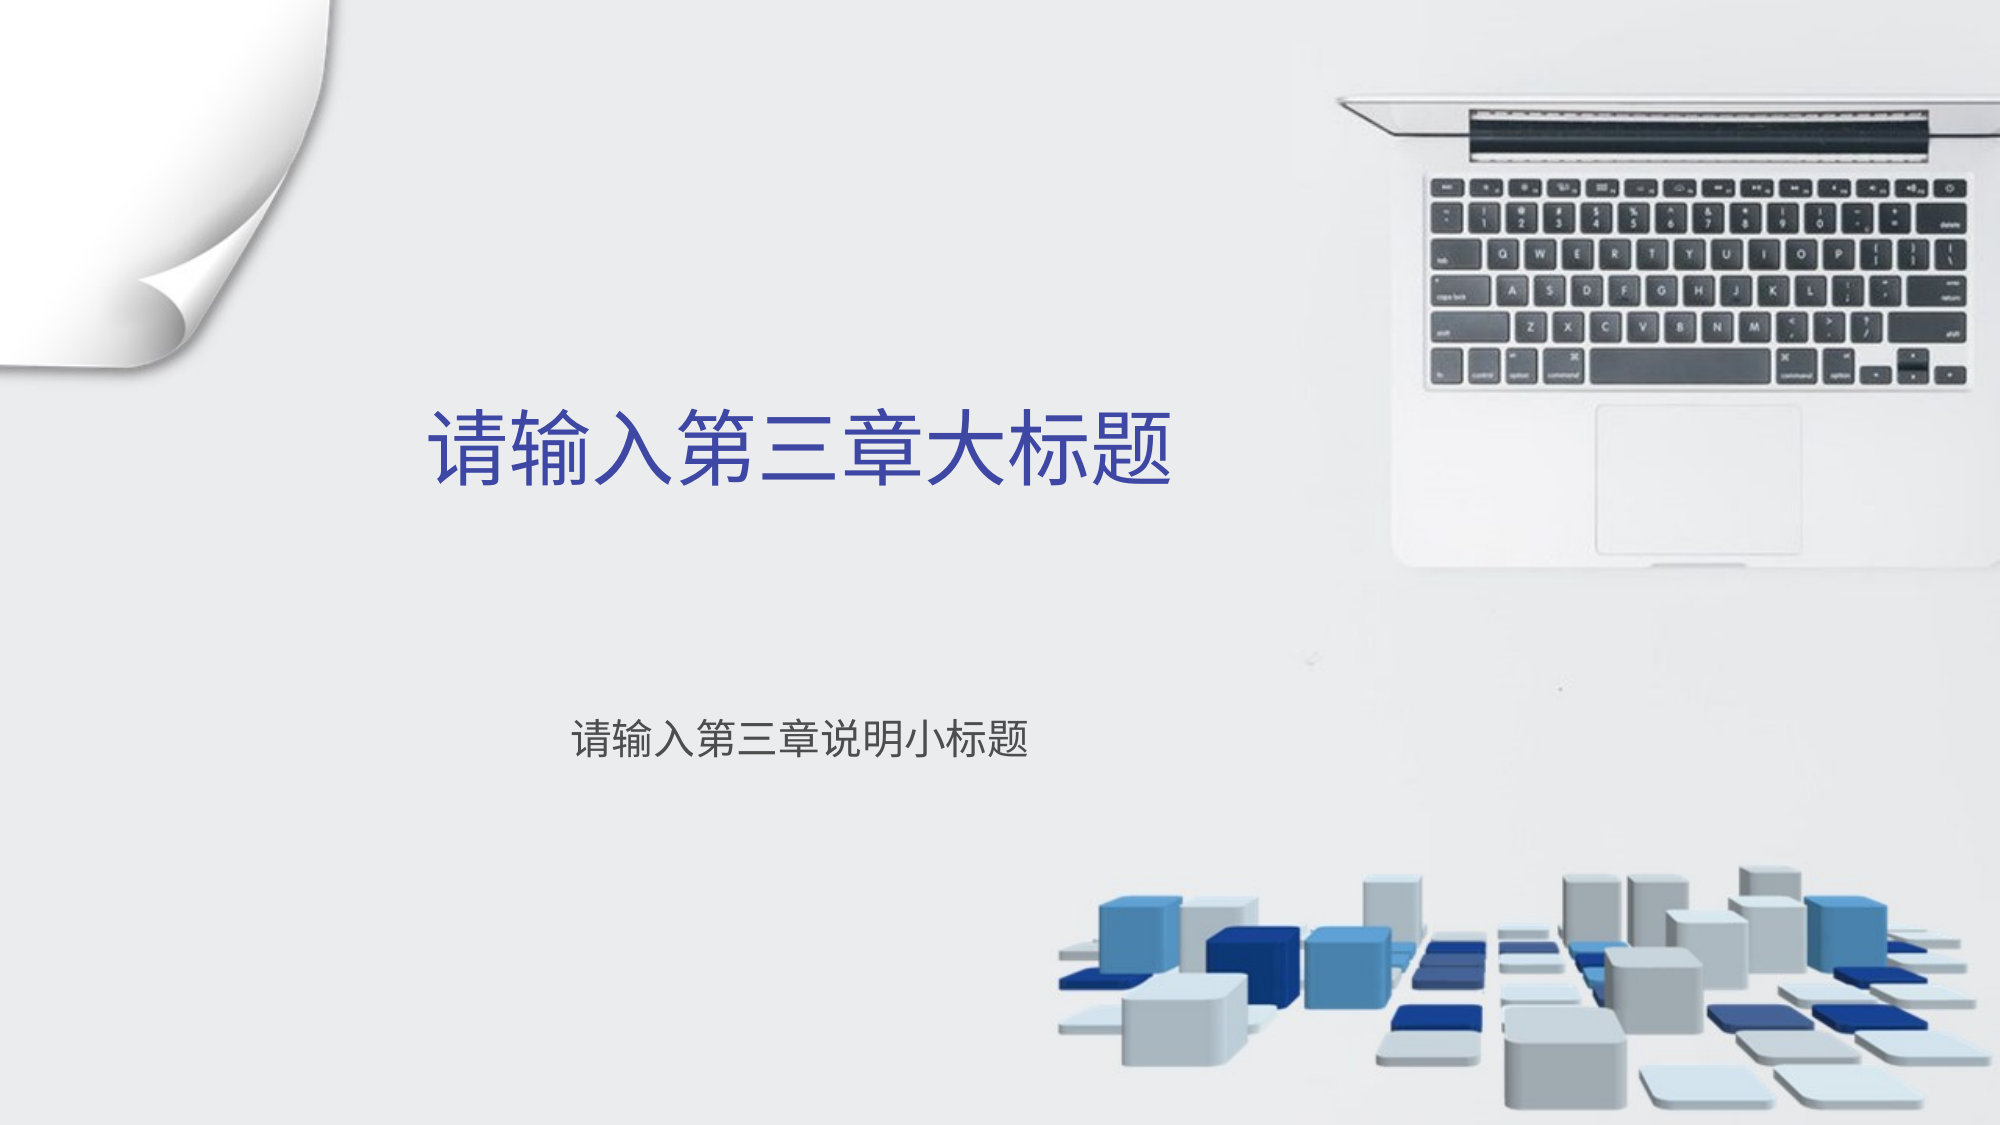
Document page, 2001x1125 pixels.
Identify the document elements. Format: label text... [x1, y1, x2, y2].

list 请输入第三章说明小标题 [300, 680, 1299, 831]
title 请输入第三章大标题 [261, 184, 1338, 658]
picture [0, 0, 2000, 1125]
